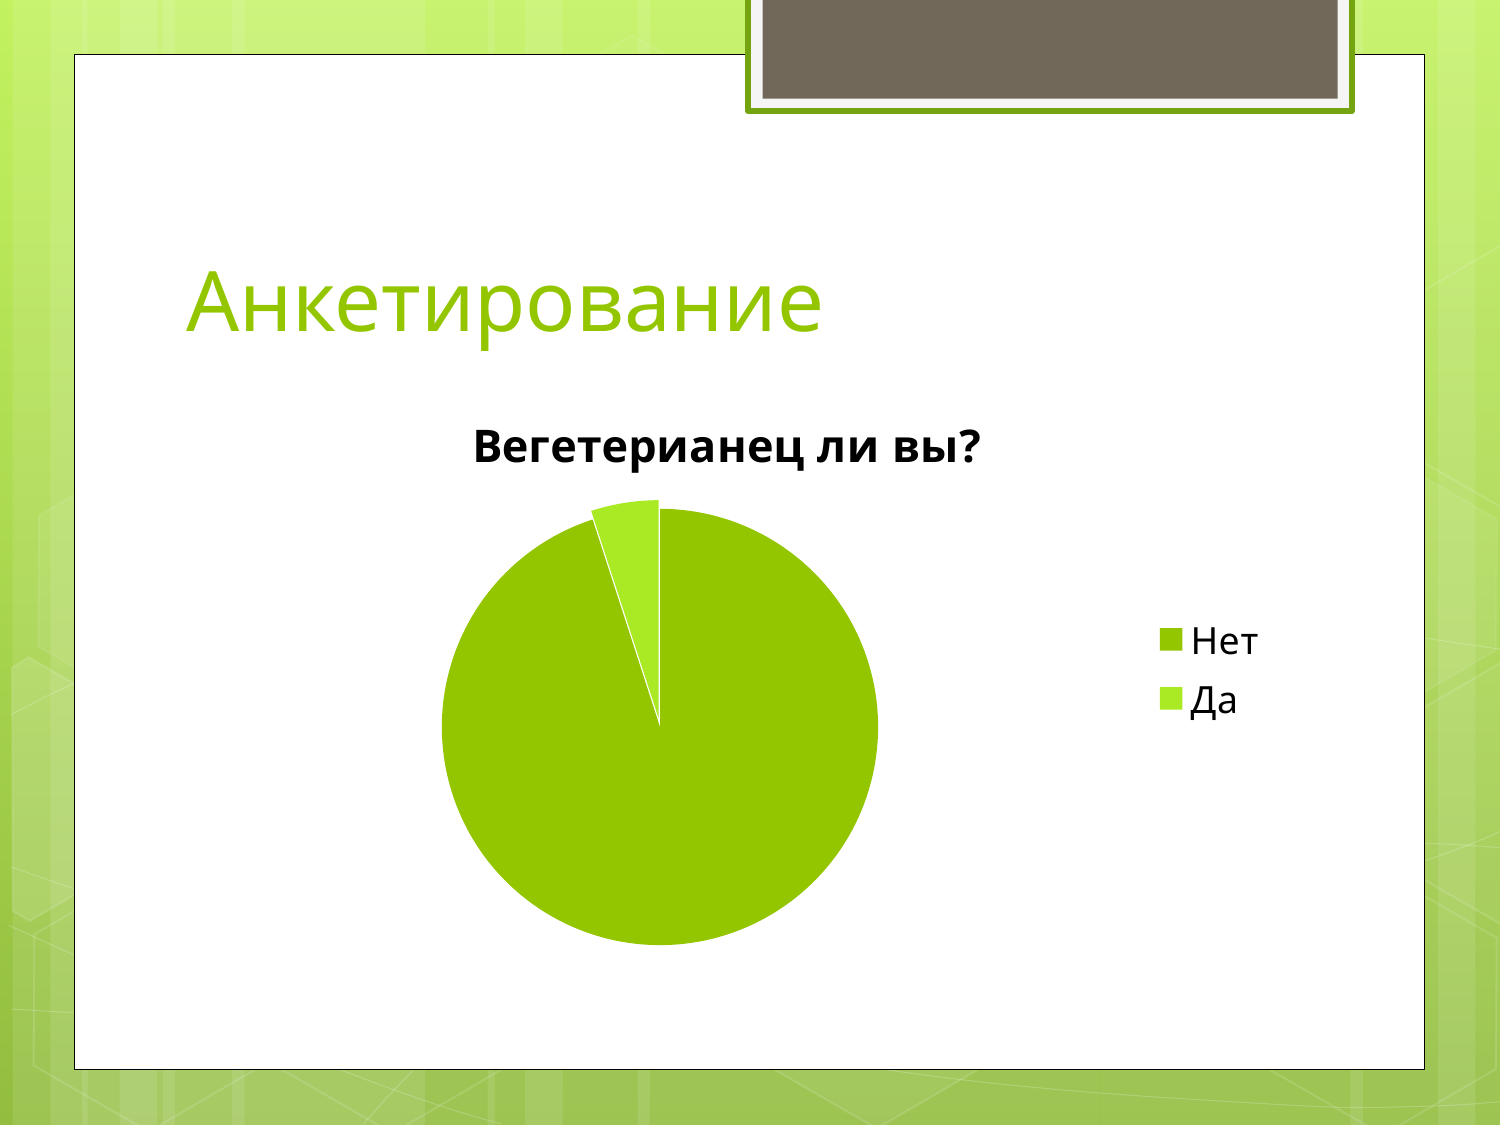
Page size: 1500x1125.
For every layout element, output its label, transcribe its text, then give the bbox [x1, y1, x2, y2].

title Анкетирование [171, 168, 1324, 357]
chart [173, 383, 1282, 956]
